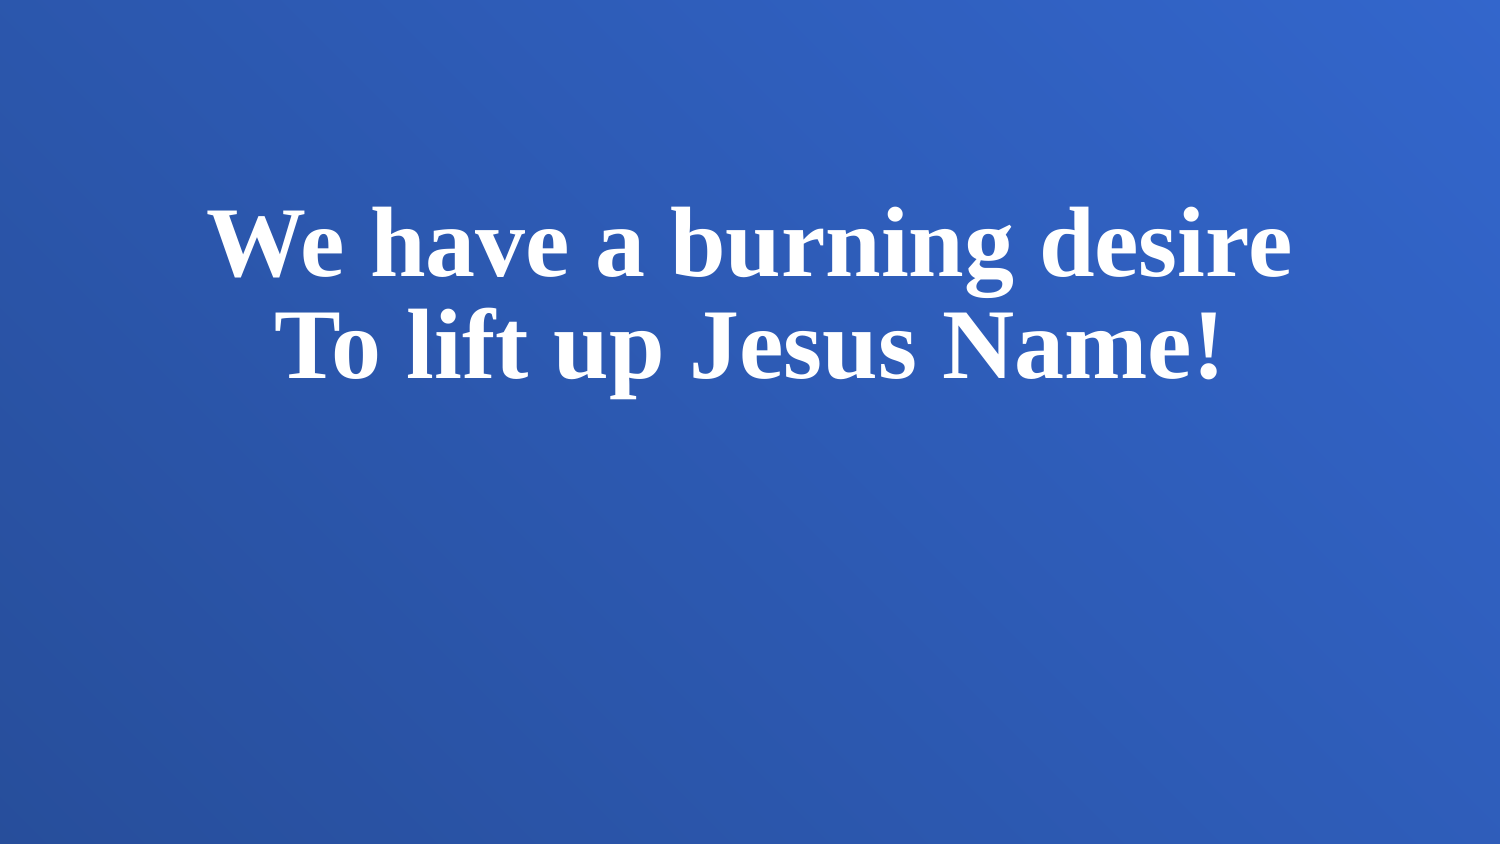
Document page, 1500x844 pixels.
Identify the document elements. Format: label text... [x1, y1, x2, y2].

text_box To lift up Jesus Name! [0, 271, 1500, 406]
text_box We have a burning desire [0, 168, 1500, 271]
